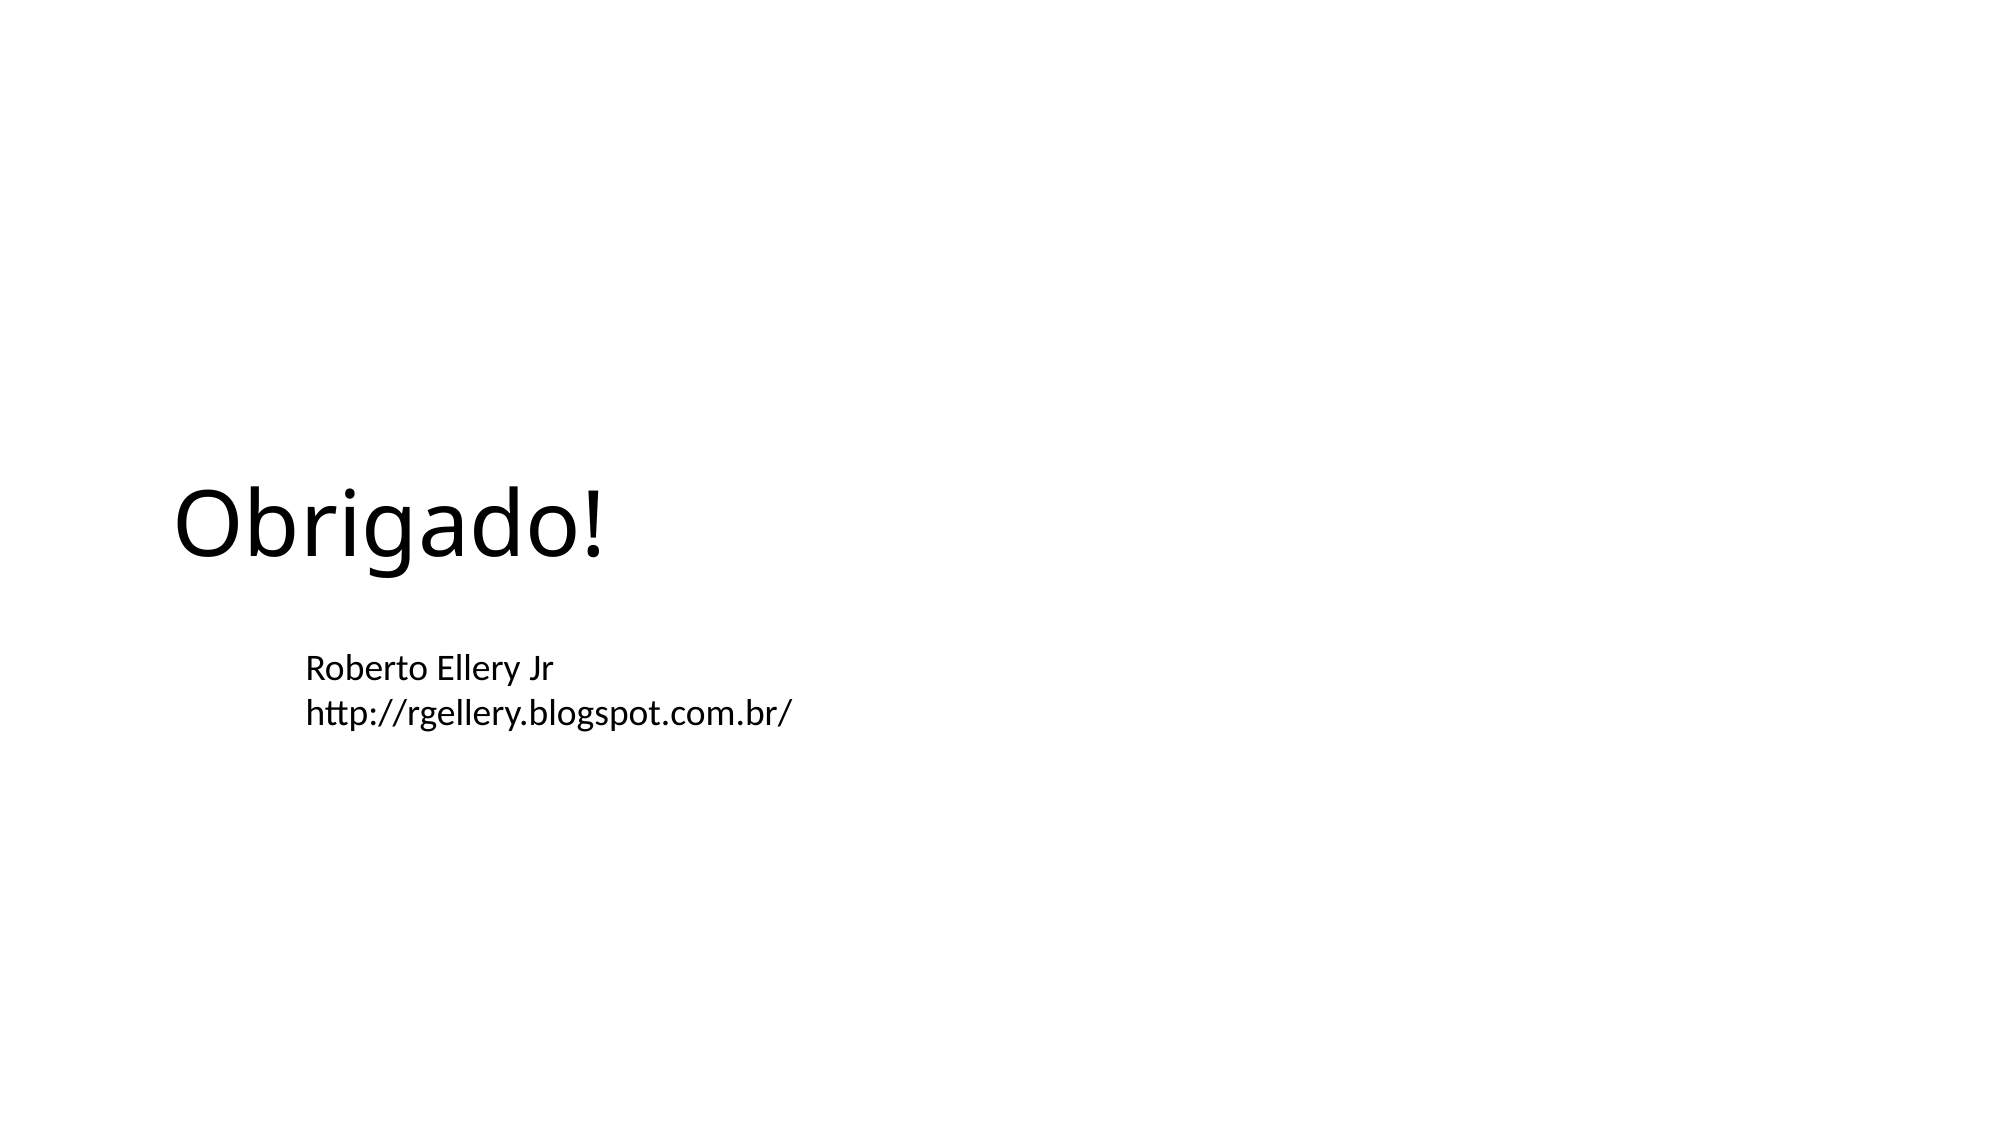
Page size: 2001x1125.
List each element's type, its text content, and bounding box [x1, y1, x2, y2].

text_box Roberto Ellery Jr http://rgellery.blogspot.com.br/ [290, 635, 1289, 741]
title Obrigado! [157, 418, 1883, 636]
